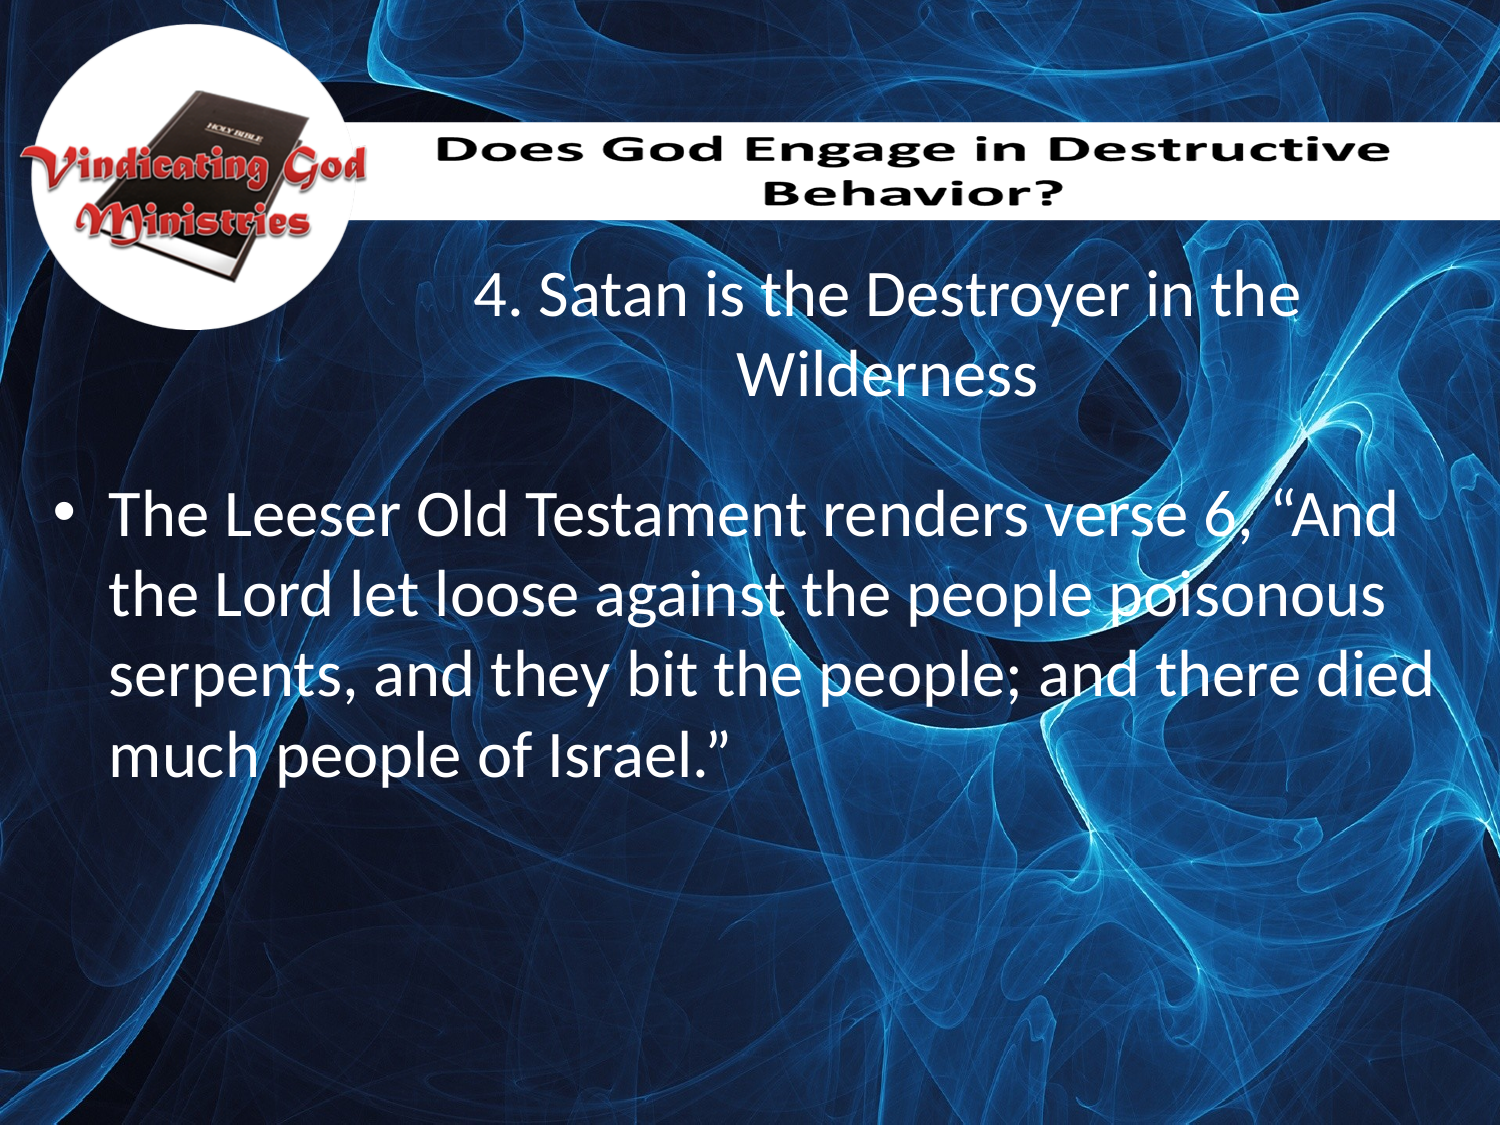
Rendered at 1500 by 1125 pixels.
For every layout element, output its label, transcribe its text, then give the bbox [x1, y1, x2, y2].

list The Leeser Old Testament renders verse 6, “And the Lord let loose against the people poisonous serpents, and they bit the people; and there died much people of Israel.” [37, 462, 1475, 1038]
title 4. Satan is the Destroyer in the Wilderness [324, 248, 1450, 412]
picture [0, 0, 1500, 1125]
